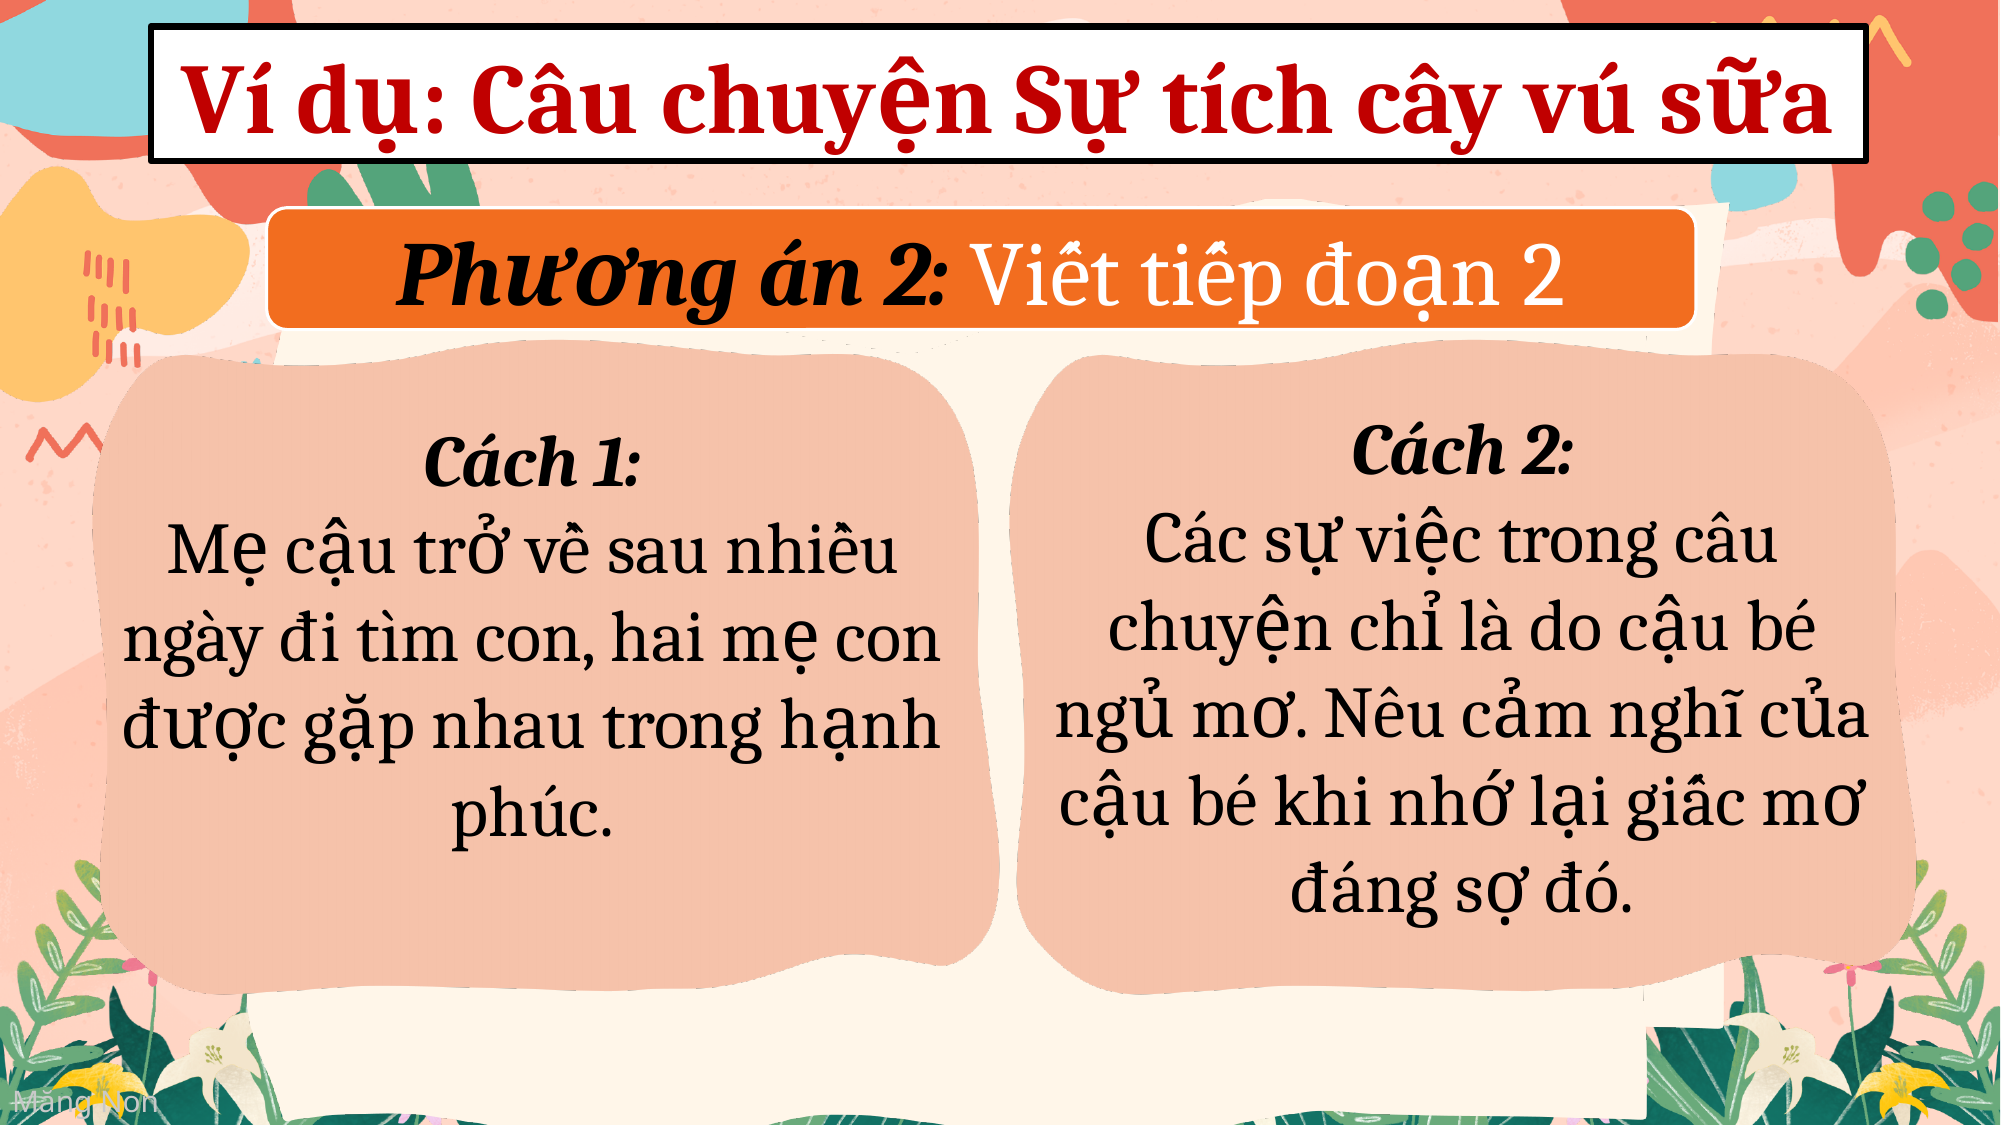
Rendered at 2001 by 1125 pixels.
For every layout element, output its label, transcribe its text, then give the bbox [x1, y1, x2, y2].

text_box Cách 2: Các sự việc trong câu chuyện chỉ là do cậu bé ngủ mơ. Nêu cảm nghĩ của cậu bé khi nhớ lại giấc mơ đáng sợ đó. [1035, 394, 1890, 935]
text_box Cách 1: Mẹ cậu trở về sau nhiều ngày đi tìm con, hai mẹ con được gặp nhau trong hạnh phúc. [104, 405, 961, 858]
text_box [1674, 995, 1751, 1047]
text_box Phương án 2: Viết tiếp đoạn 2 [265, 206, 1698, 332]
text_box [91, 339, 1001, 995]
text_box [1008, 339, 1918, 995]
text_box Ví dụ: Câu chuyện Sự tích cây vú sữa [150, 26, 1866, 162]
picture [0, 0, 2001, 1125]
text_box [308, 199, 1751, 339]
text_box [231, 290, 1674, 1125]
